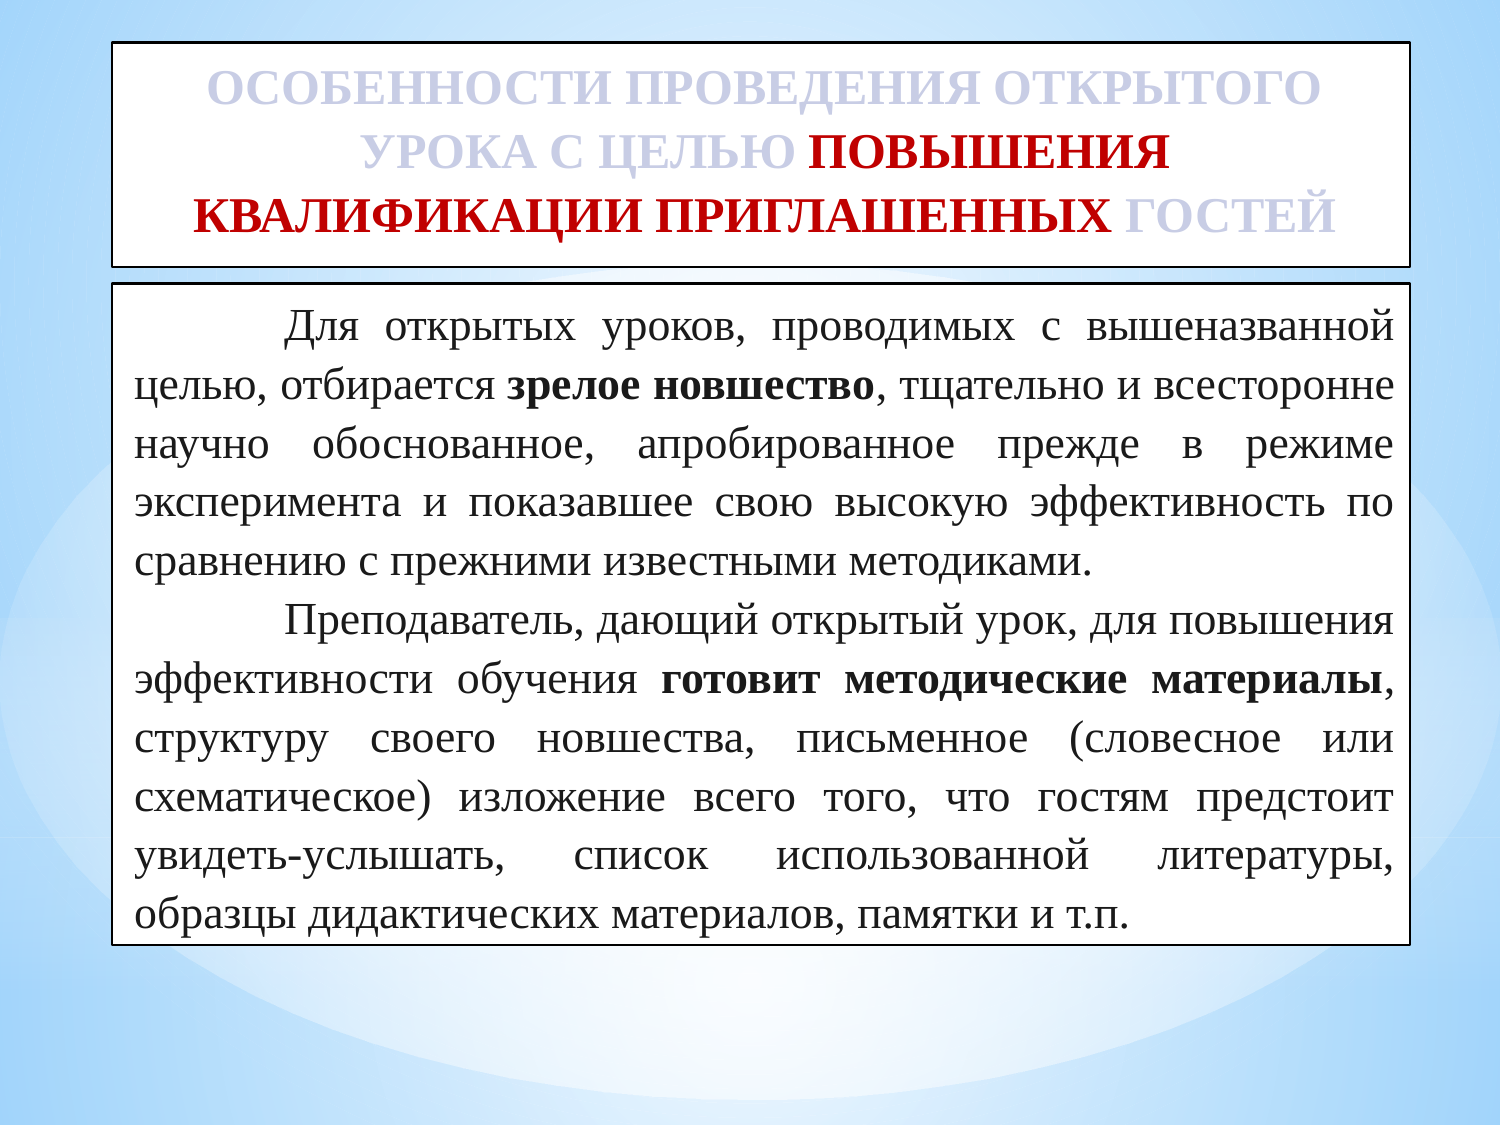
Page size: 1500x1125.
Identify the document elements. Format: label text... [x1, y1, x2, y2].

text_box Для открытых уроков, проводимых с вышеназванной целью, отбирается зрелое новшество, тщательно и всесторонне научно обоснованное, апробированное прежде в режиме эксперимента и показавшее свою высокую эффективность по сравнению с прежними известными методиками. Преподаватель, дающий открытый урок, для повышения эффективности обучения готовит методические материалы, структуру своего новшества, письменное (словесное или схематическое) изложение всего того, что гостям предстоит увидеть-услышать, список использованной литературы, образцы дидактических материалов, памятки и т.п. [111, 282, 1411, 946]
list ОСОБЕННОСТИ ПРОВЕДЕНИЯ ОТКРЫТОГО УРОКА С ЦЕЛЬЮ ПОВЫШЕНИЯ КВАЛИФИКАЦИИ ПРИГЛАШЕННЫХ ГОСТЕЙ [111, 41, 1411, 268]
